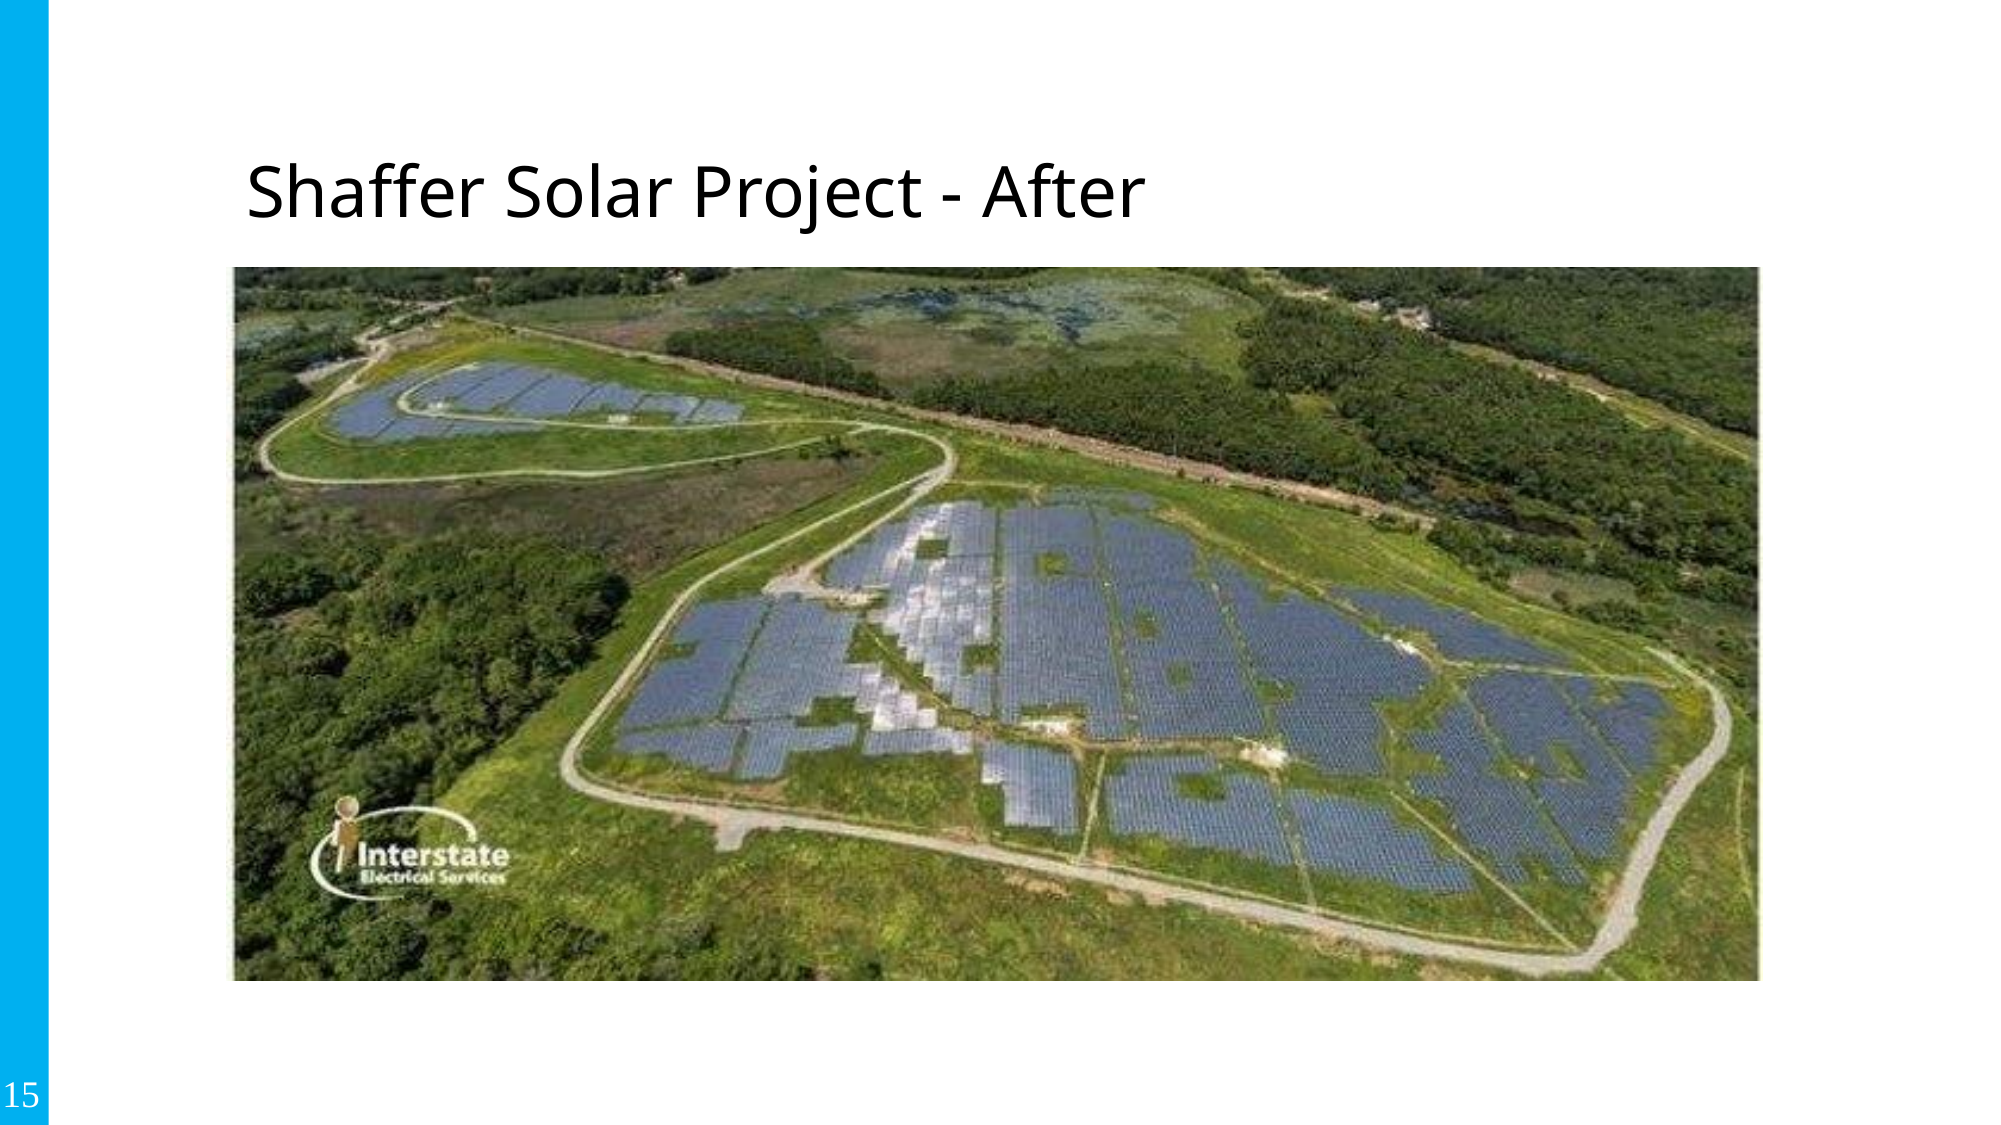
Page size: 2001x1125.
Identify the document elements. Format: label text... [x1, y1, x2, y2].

picture [225, 267, 1763, 981]
title Shaffer Solar Project - After [231, 45, 1769, 240]
text_box 15 [0, 1062, 77, 1122]
